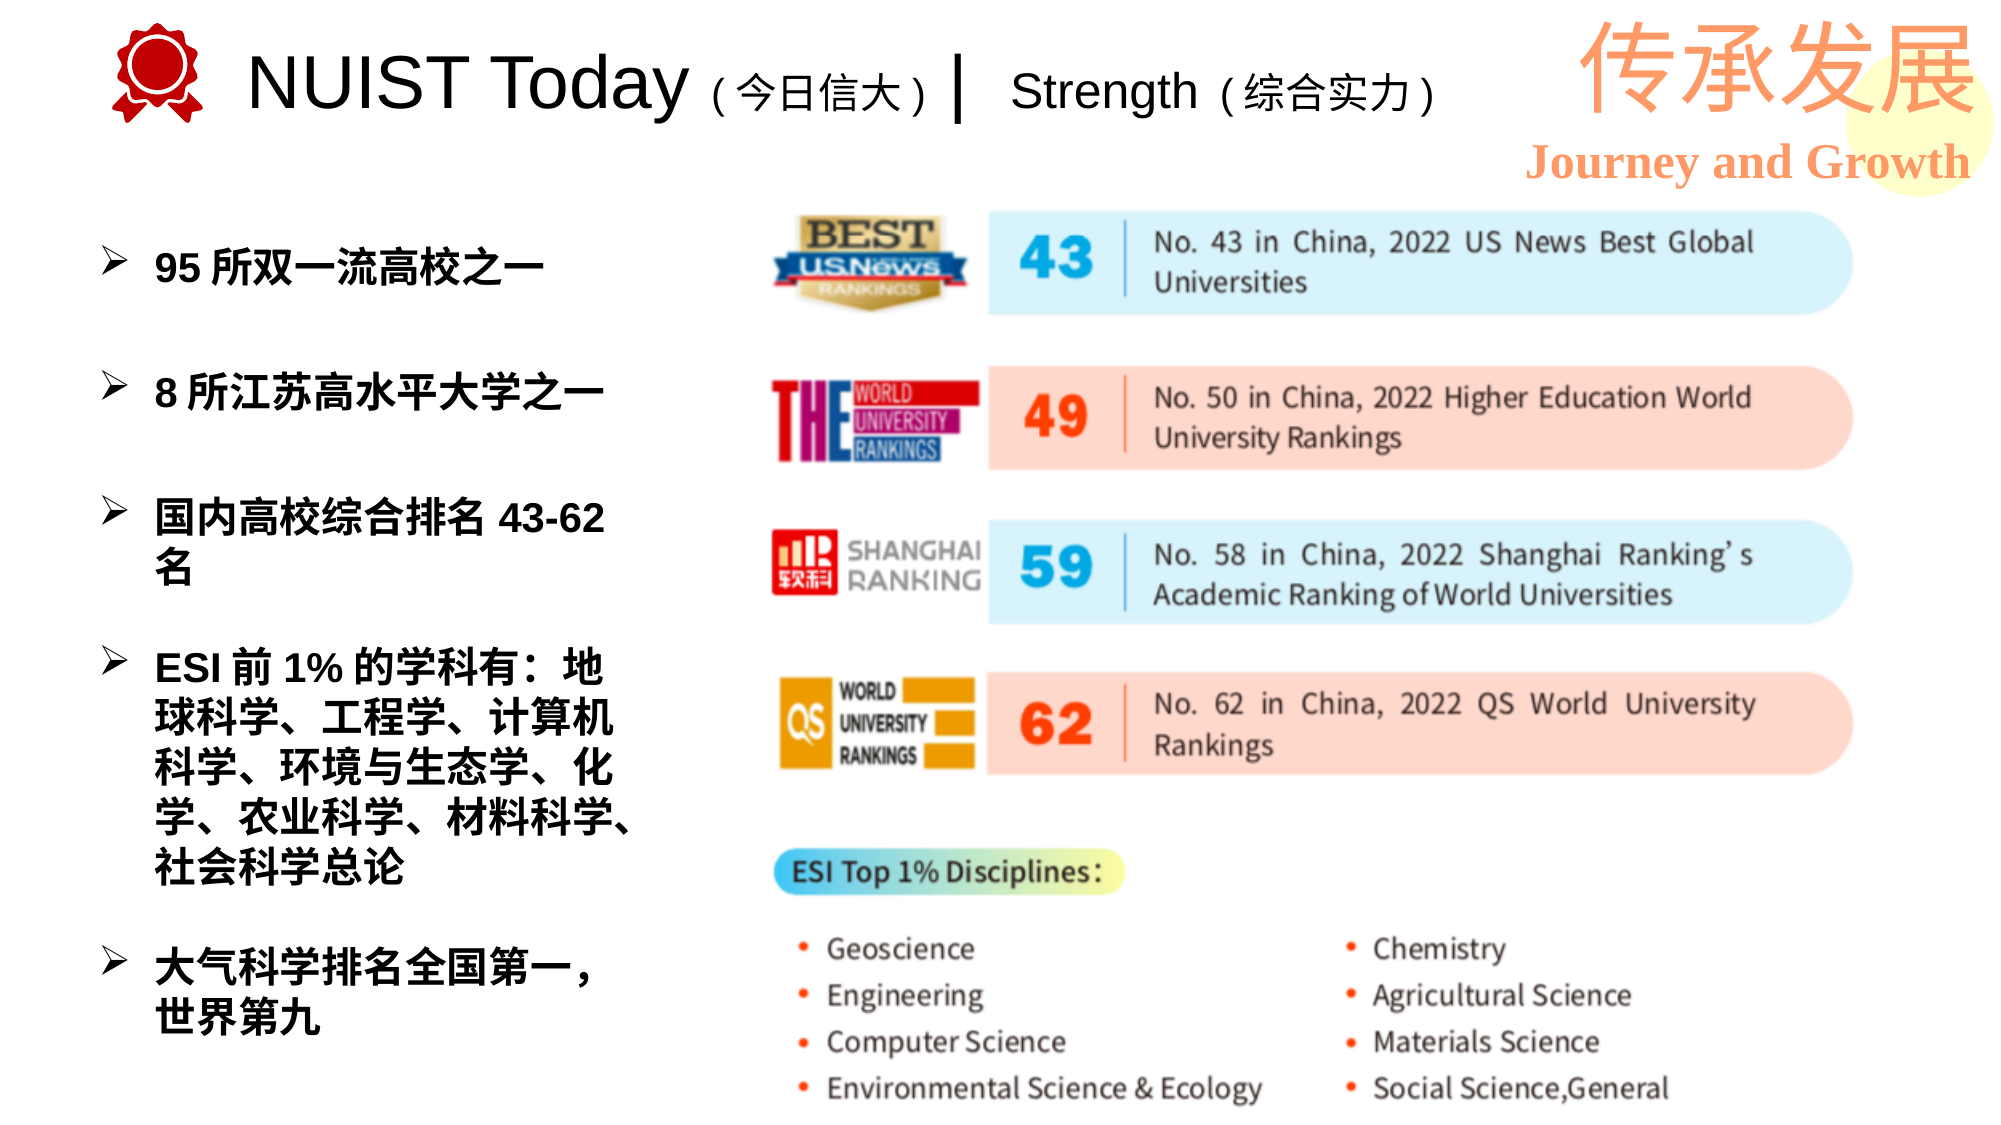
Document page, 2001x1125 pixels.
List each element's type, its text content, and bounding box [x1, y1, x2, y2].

title NUIST Today (今日信大) | Strength (综合实力) [231, 23, 1809, 147]
picture [748, 191, 1884, 1119]
slide_number [1544, 1074, 1995, 1125]
text_box 95所双一流高校之一 8所江苏高水平大学之一 国内高校综合排名43-62名 ESI前1%的学科有：地球科学、工程学、计算机科学、环境与生态学、化学、农业科学、材料科学、社会科学总论 大气科学排名全国第一，世界第九 [83, 233, 651, 978]
